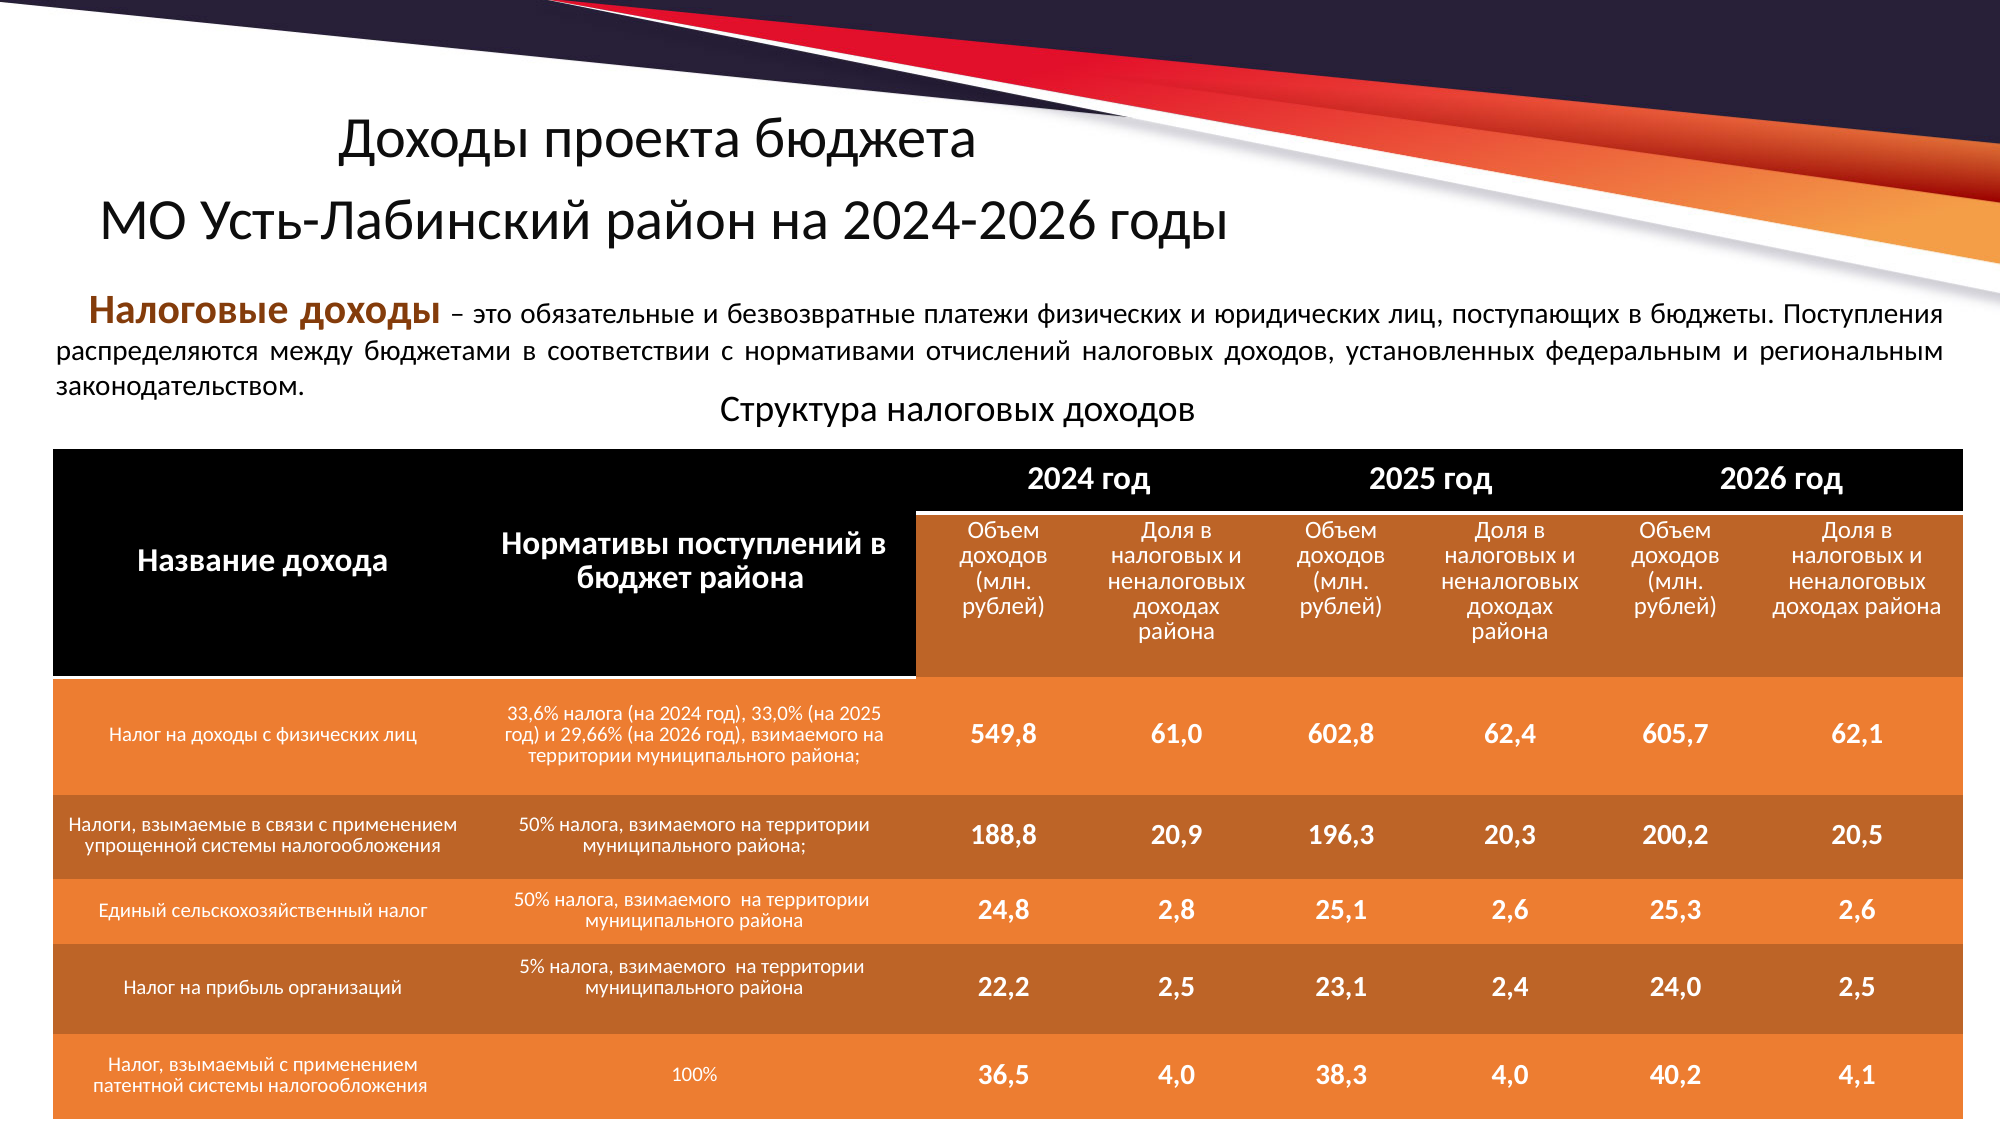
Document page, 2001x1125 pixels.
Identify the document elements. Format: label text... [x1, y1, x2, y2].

table_cell 549,8 [916, 677, 1091, 795]
table_cell 62,4 [1420, 677, 1600, 795]
table_cell 196,3 [1262, 795, 1420, 879]
table_cell 25,3 [1600, 879, 1751, 944]
table_cell 2,5 [1751, 944, 1963, 1034]
table_cell Объем доходов (млн. рублей) [1262, 515, 1420, 677]
table_cell 24,0 [1600, 944, 1751, 1034]
table_cell 2,6 [1420, 879, 1600, 944]
table_header Название дохода [53, 449, 473, 676]
table_cell 22,2 [916, 944, 1091, 1034]
table_cell 605,7 [1600, 677, 1751, 795]
table_cell 2,6 [1751, 879, 1963, 944]
table_cell 50% налога, взимаемого на территории муниципального района [473, 879, 916, 944]
table_cell 50% налога, взимаемого на территории муниципального района; [473, 795, 916, 879]
table_cell 33,6% налога (на 2024 год), 33,0% (на 2025 год) и 29,66% (на 2026 год), взимаемого на территории муниципального района; [473, 679, 916, 795]
table_cell Налог, взымаемый с применением патентной системы налогообложения [53, 1034, 473, 1119]
text_box Налоговые доходы – это обязательные и безвозвратные платежи физических и юридических лиц, поступающих в бюджеты. Поступления распределяются между бюджетами в соответствии с нормативами отчислений налоговых доходов, установленных федеральным и региональным законодательством. [40, 274, 1960, 409]
table_cell 2,8 [1091, 879, 1262, 944]
table_cell 23,1 [1262, 944, 1420, 1034]
table_cell 602,8 [1262, 677, 1420, 795]
table_header 2025 год [1262, 449, 1600, 511]
table_cell 20,5 [1751, 795, 1963, 879]
table_cell 38,3 [1262, 1034, 1420, 1119]
picture [0, 0, 2000, 1125]
table_cell 20,9 [1091, 795, 1262, 879]
table_cell Единый сельскохозяйственный налог [53, 879, 473, 944]
text_box Структура налоговых доходов [430, 376, 1495, 445]
table_cell 36,5 [916, 1034, 1091, 1119]
table_cell 4,0 [1091, 1034, 1262, 1119]
table_cell Налог на прибыль организаций [53, 944, 473, 1034]
table_cell Объем доходов (млн. рублей) [1600, 515, 1751, 677]
table_cell Налоги, взымаемые в связи с применением упрощенной системы налогообложения [53, 795, 473, 879]
table_cell 61,0 [1091, 677, 1262, 795]
table_cell 20,3 [1420, 795, 1600, 879]
table_cell 5% налога, взимаемого на территории муниципального района [473, 944, 916, 1034]
text_box Доходы проекта бюджета МО Усть-Лабинский район на 2024-2026 годы [0, 92, 1330, 161]
table_cell 2,4 [1420, 944, 1600, 1034]
table_cell Доля в налоговых и неналоговых доходах района [1751, 515, 1963, 677]
table_cell 40,2 [1600, 1034, 1751, 1119]
table_header 2024 год [916, 449, 1262, 511]
table_cell 25,1 [1262, 879, 1420, 944]
table_cell Доля в налоговых и неналоговых доходах района [1091, 515, 1262, 677]
table_cell Доля в налоговых и неналоговых доходах района [1420, 515, 1600, 677]
table_cell Объем доходов (млн. рублей) [916, 515, 1091, 677]
table_cell 2,5 [1091, 944, 1262, 1034]
table_cell 188,8 [916, 795, 1091, 879]
table_cell 4,0 [1420, 1034, 1600, 1119]
table_cell 4,1 [1751, 1034, 1963, 1119]
table_cell 24,8 [916, 879, 1091, 944]
table_header Нормативы поступлений в бюджет района [473, 449, 916, 676]
table_cell 200,2 [1600, 795, 1751, 879]
table_cell Налог на доходы с физических лиц [53, 679, 473, 795]
table_header 2026 год [1600, 449, 1963, 511]
table_cell 100% [473, 1034, 916, 1119]
table_cell 62,1 [1751, 677, 1963, 795]
